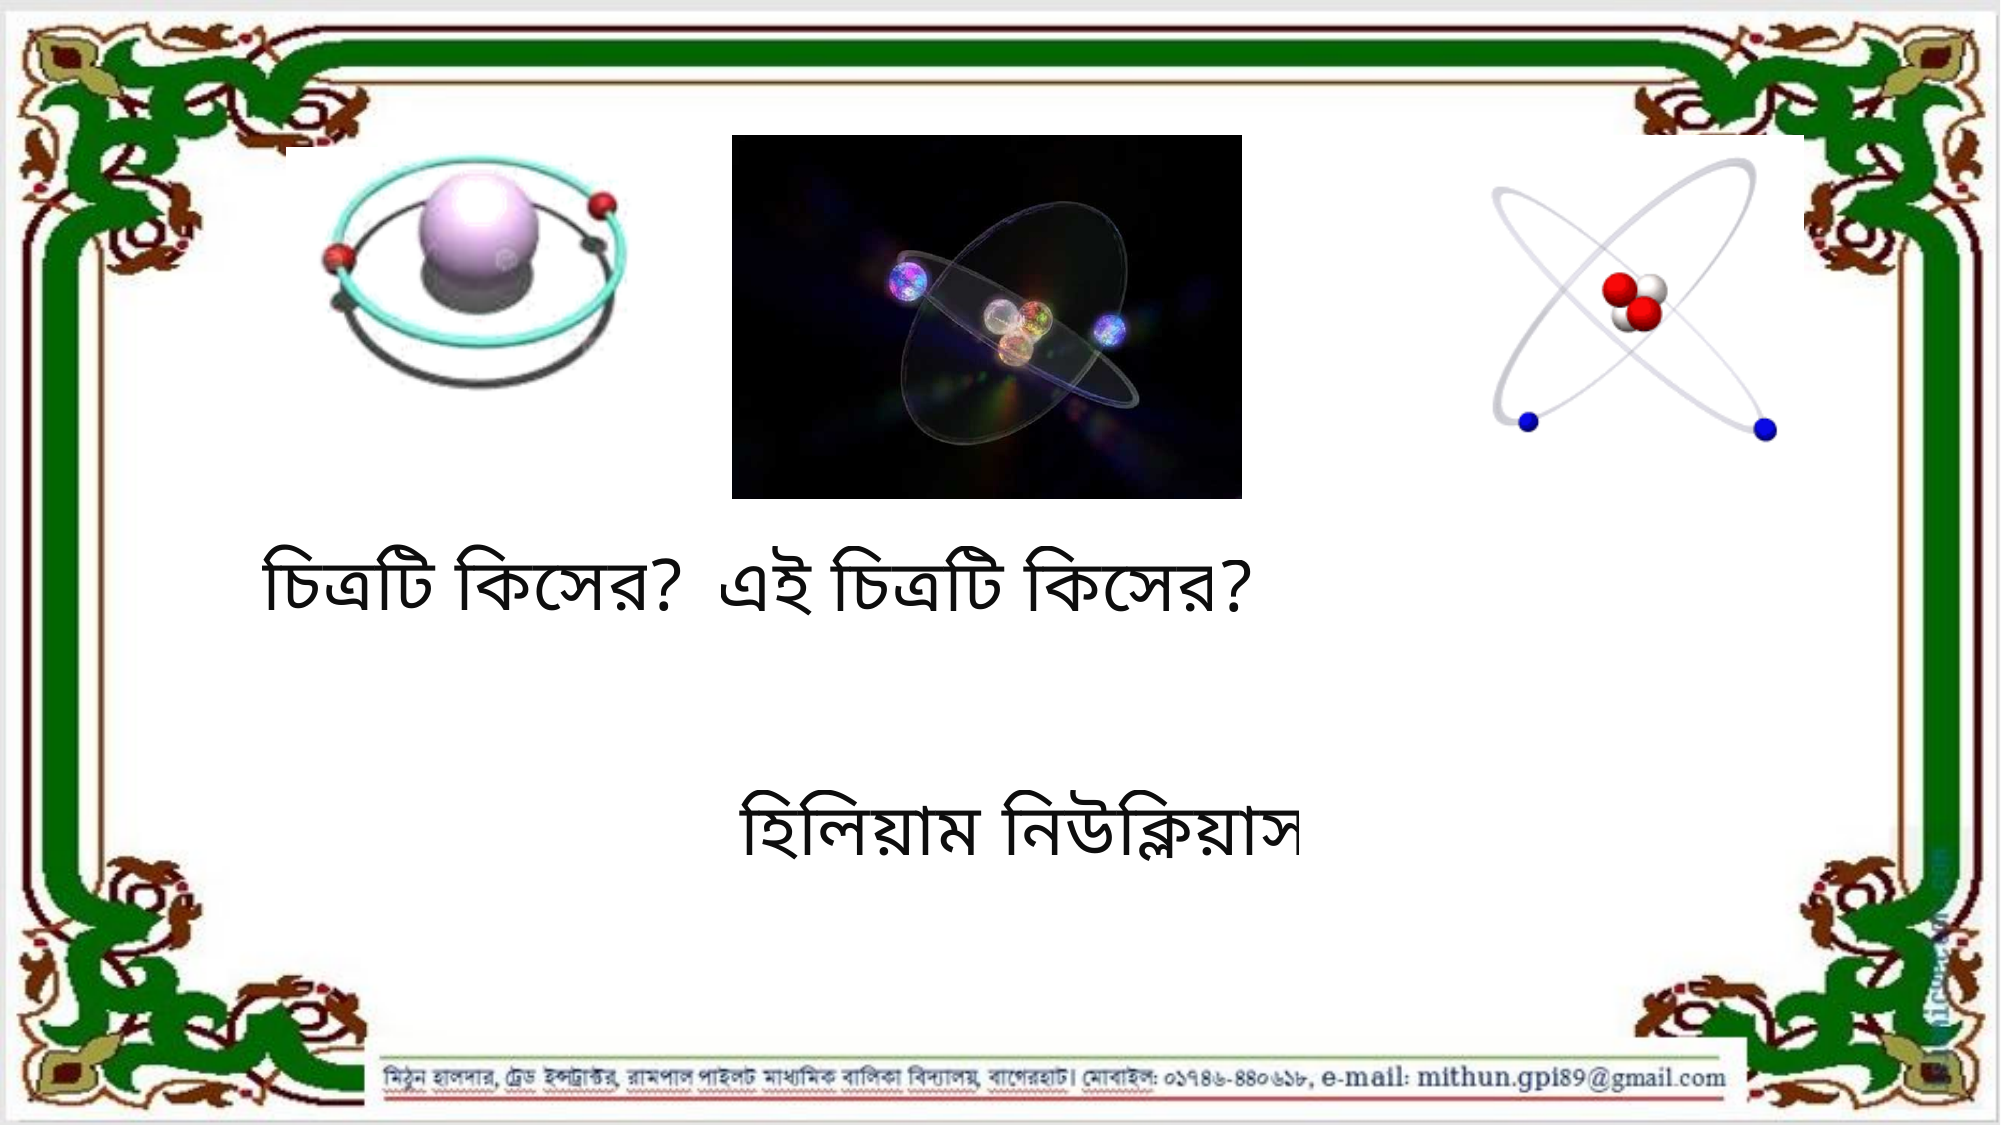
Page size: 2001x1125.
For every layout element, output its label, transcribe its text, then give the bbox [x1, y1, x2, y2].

text_box হিলিয়াম নিউক্লিয়াস [725, 776, 1345, 878]
picture [0, 0, 2001, 1125]
text_box চিত্রটি কিসের? [248, 531, 698, 632]
text_box এই চিত্রটি কিসের? [702, 532, 1267, 634]
